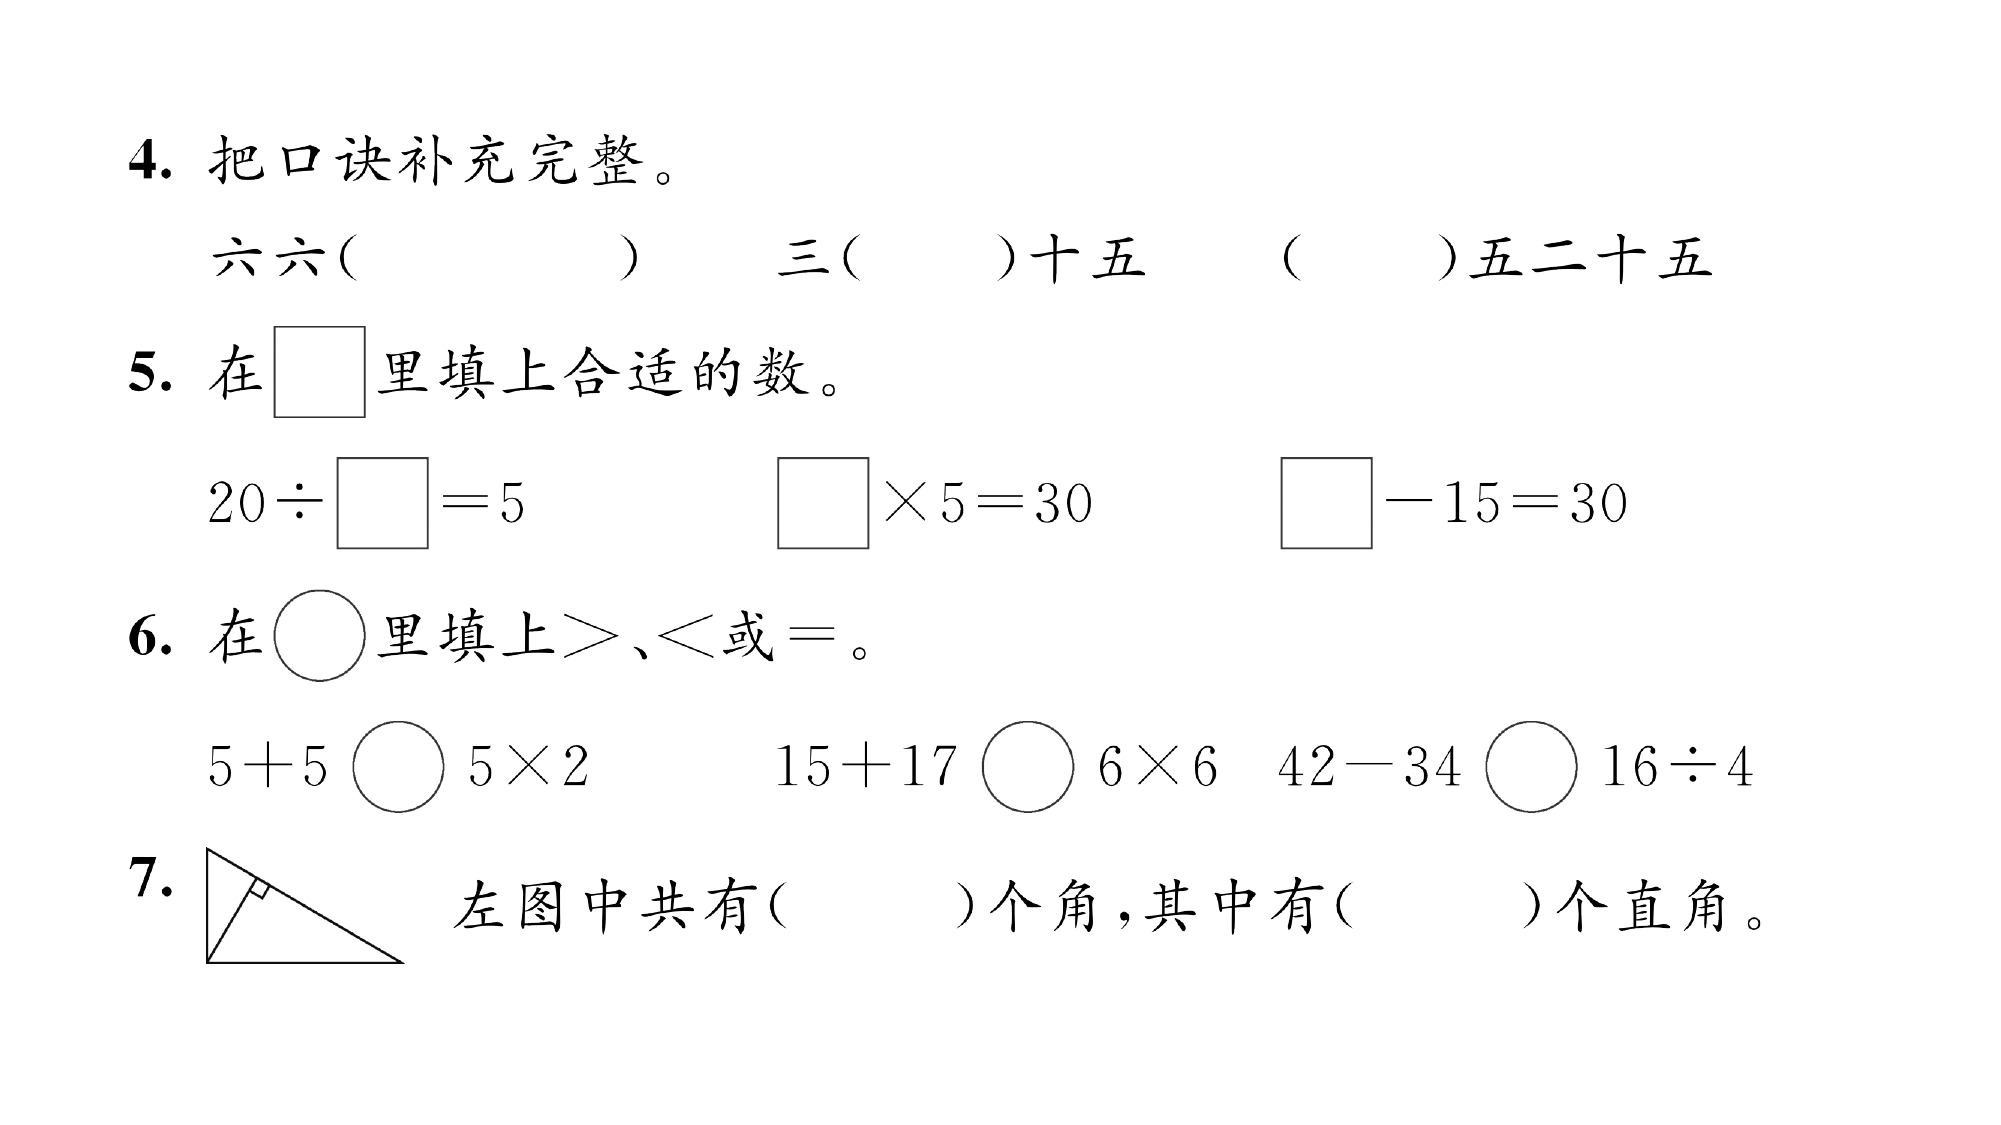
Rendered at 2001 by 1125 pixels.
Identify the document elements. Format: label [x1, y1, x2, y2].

picture [125, 113, 2000, 991]
